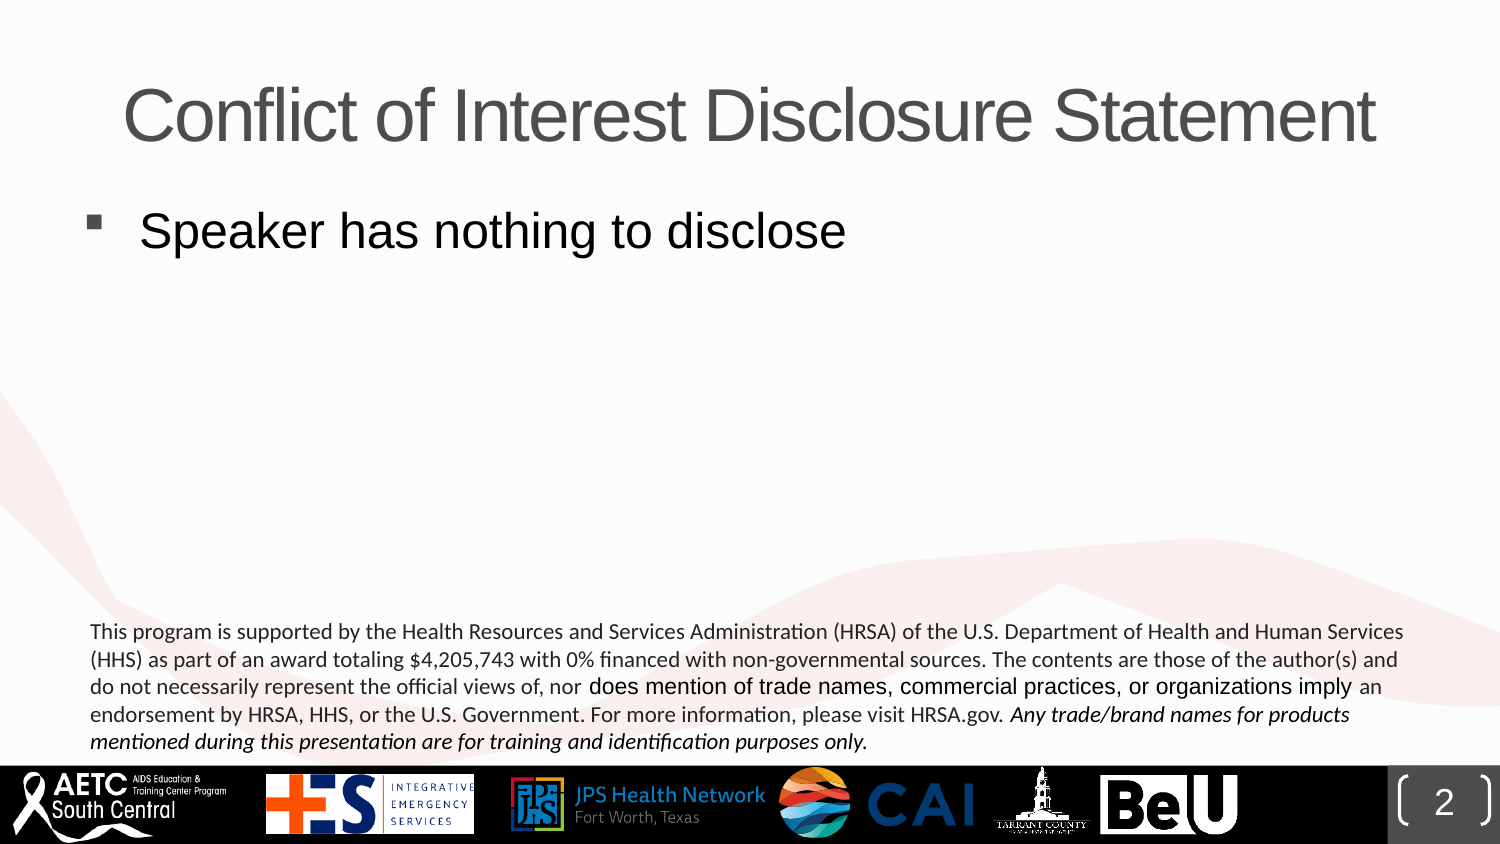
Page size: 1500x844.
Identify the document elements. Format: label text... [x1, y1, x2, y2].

picture [510, 776, 766, 832]
slide_number 2 [1397, 774, 1492, 827]
picture [993, 762, 1256, 844]
picture [12, 770, 227, 844]
picture [266, 774, 474, 834]
picture [779, 767, 973, 838]
list Speaker has nothing to disclose [67, 190, 1433, 272]
text_box This program is supported by the Health Resources and Services Administration (HRSA) of the U.S. Department of Health and Human Services (HHS) as part of an award totaling $4,205,743 with 0% financed with non-governmental sources. The contents are those of the author(s) and do not necessarily represent the official views of, nor does mention of trade names, commercial practices, or organizations imply an endorsement by HRSA, HHS, or the U.S. Government. For more information, please visit HRSA.gov. Any trade/brand names for products mentioned during this presentation are for training and identification purposes only. [74, 609, 1425, 762]
title Conflict of Interest Disclosure Statement [67, 41, 1433, 182]
